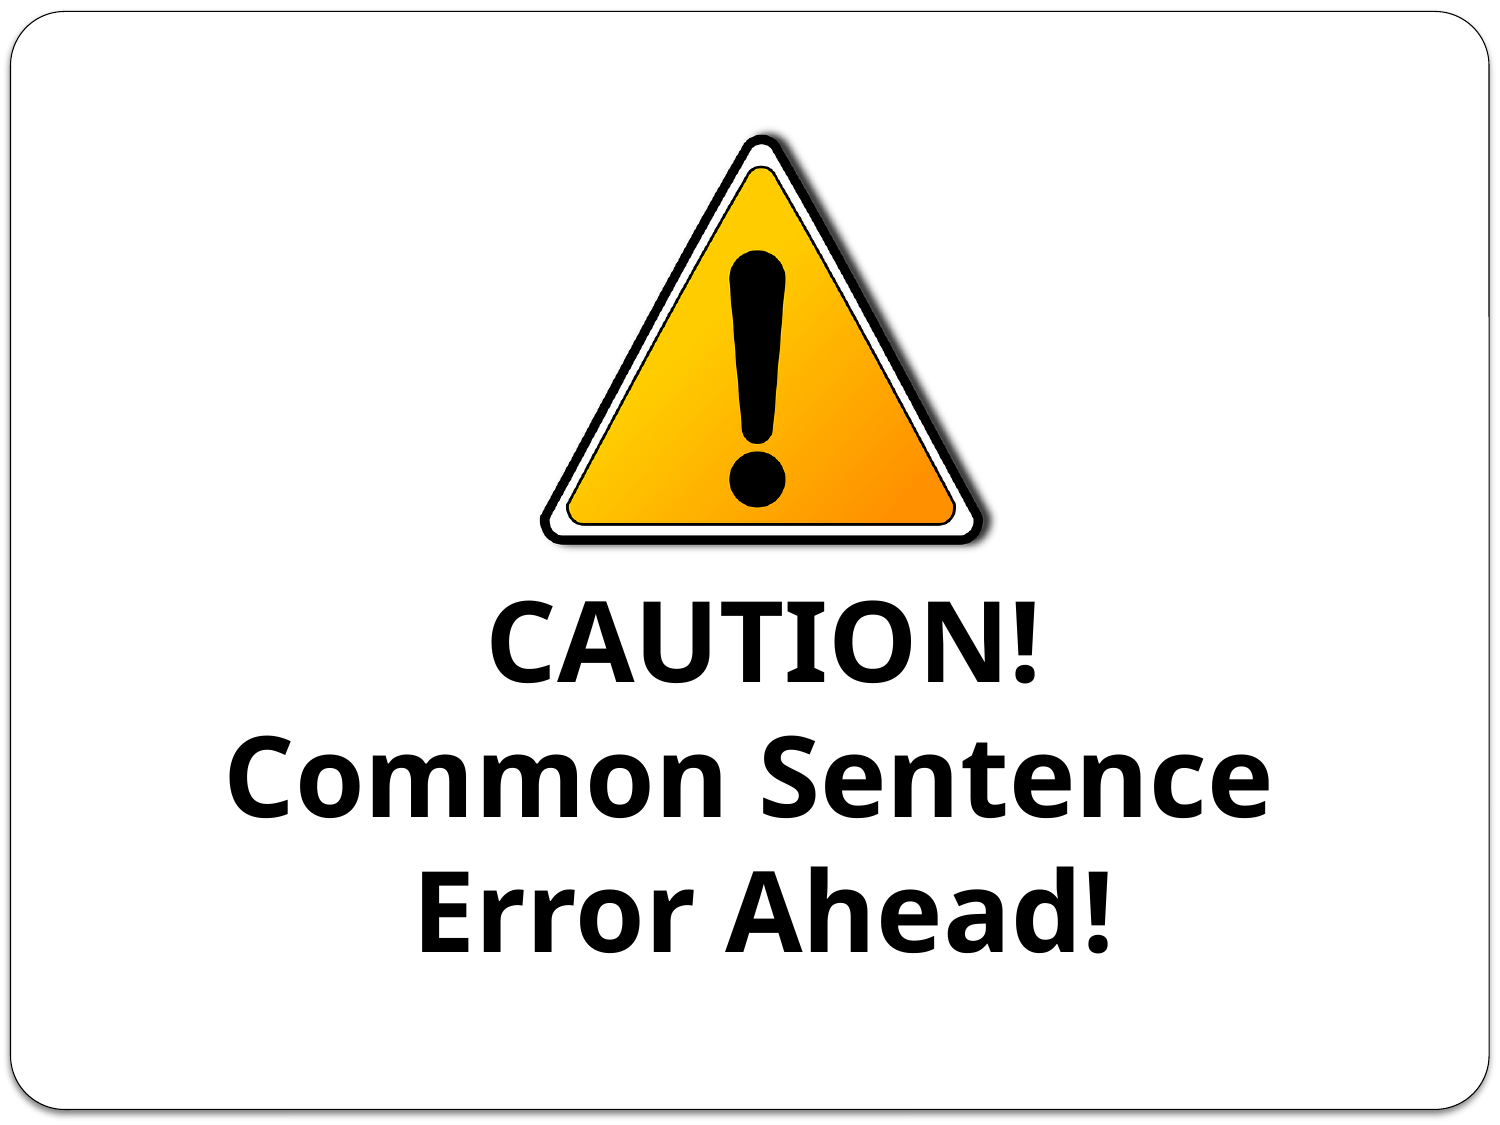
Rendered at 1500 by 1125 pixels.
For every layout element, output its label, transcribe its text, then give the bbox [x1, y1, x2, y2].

picture [537, 124, 1001, 554]
text_box CAUTION! Common Sentence Error Ahead! [208, 562, 1320, 983]
